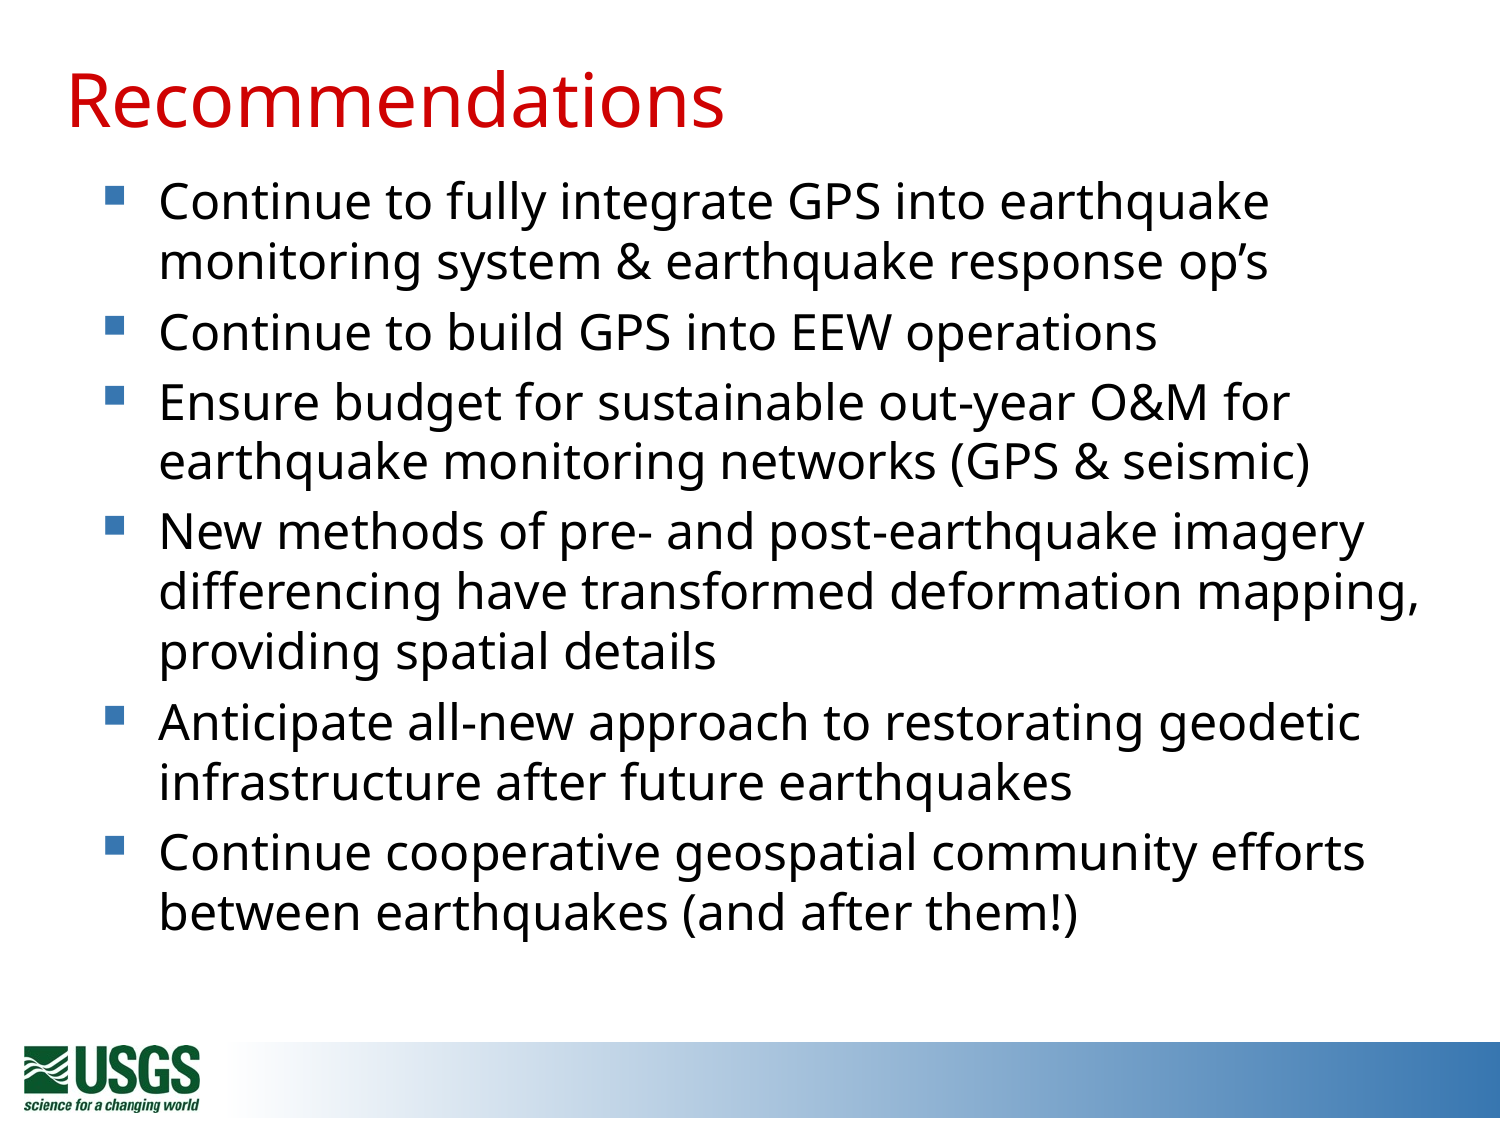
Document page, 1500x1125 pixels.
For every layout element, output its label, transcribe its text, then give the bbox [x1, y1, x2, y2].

list Continue to fully integrate GPS into earthquake monitoring system & earthquake response op’s Continue to build GPS into EEW operations Ensure budget for sustainable out-year O&M for earthquake monitoring networks (GPS & seismic) New methods of pre- and post-earthquake imagery differencing have transformed deformation mapping, providing spatial details Anticipate all-new approach to restorating geodetic infrastructure after future earthquakes Continue cooperative geospatial community efforts between earthquakes (and after them!) [87, 162, 1450, 975]
picture [24, 1045, 200, 1113]
title Recommendations [50, 37, 1400, 150]
